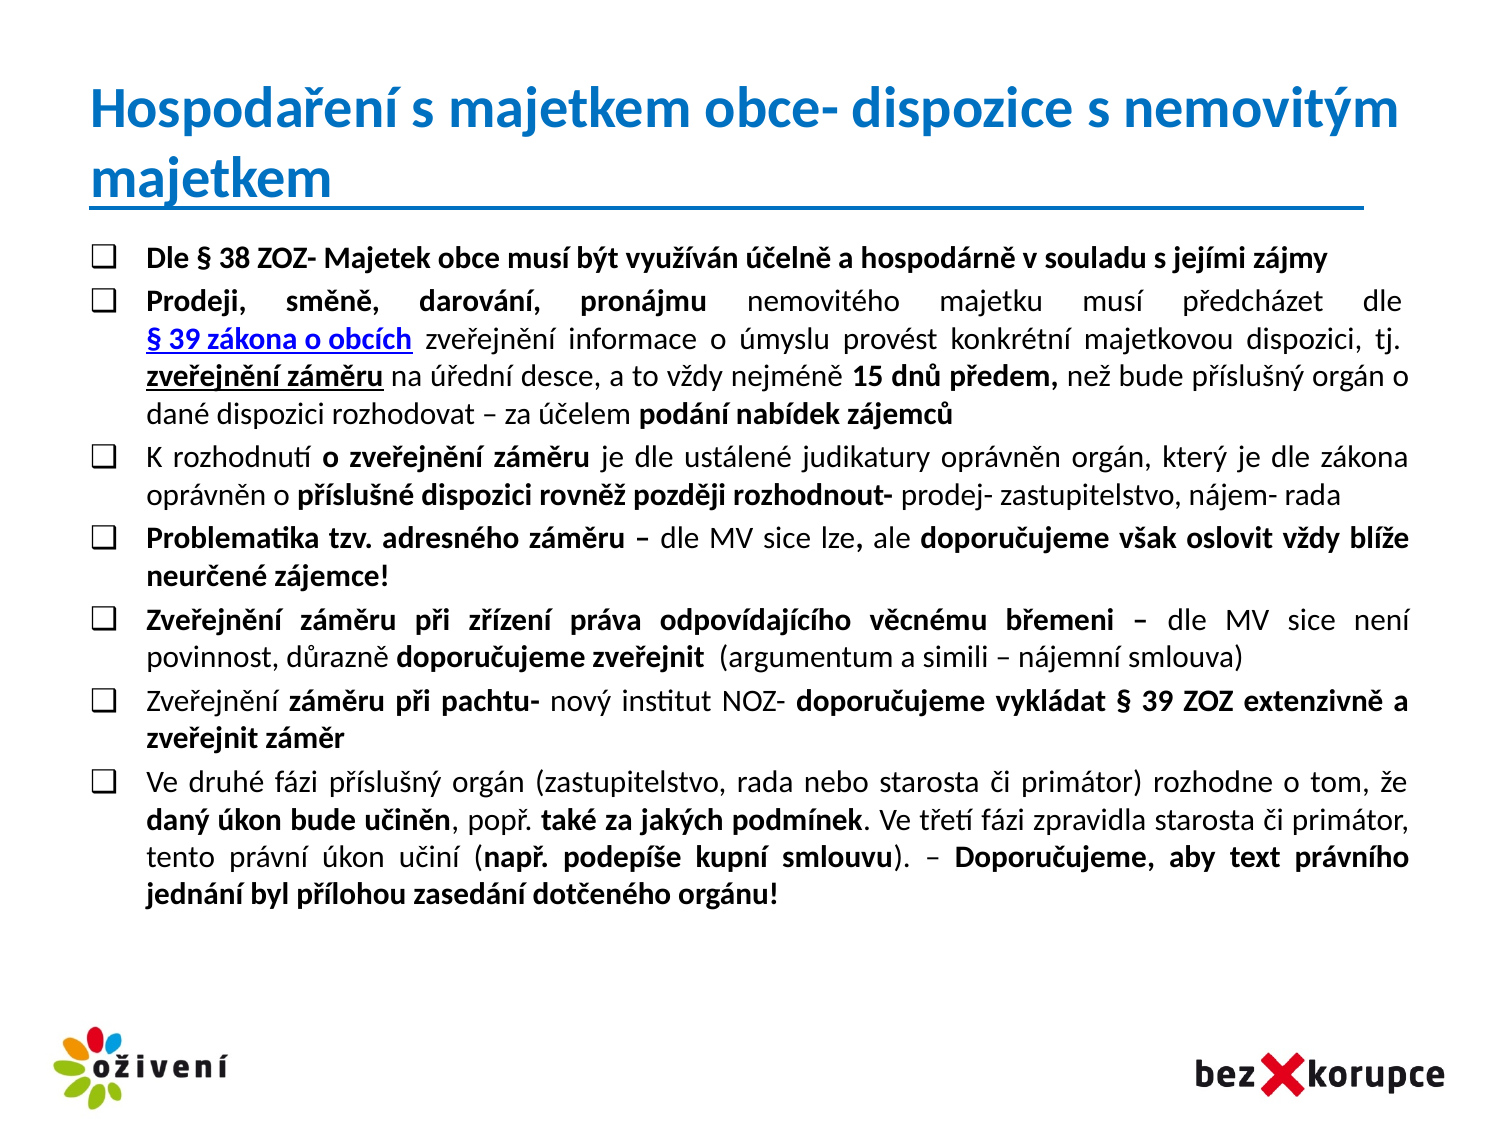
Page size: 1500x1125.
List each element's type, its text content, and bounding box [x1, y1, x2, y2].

picture [1127, 1026, 1493, 1125]
list Dle § 38 ZOZ- Majetek obce musí být využíván účelně a hospodárně v souladu s jejími zájmy Prodeji, směně, darování, pronájmu nemovitého majetku musí předcházet dle § 39 zákona o obcích zveřejnění informace o úmyslu provést konkrétní majetkovou dispozici, tj. zveřejnění záměru na úřední desce, a to vždy nejméně 15 dnů předem, než bude příslušný orgán o dané dispozici rozhodovat – za účelem podání nabídek zájemců K rozhodnutí o zveřejnění záměru je dle ustálené judikatury oprávněn orgán, který je dle zákona oprávněn o příslušné dispozici rovněž později rozhodnout- prodej- zastupitelstvo, nájem- rada Problematika tzv. adresného záměru – dle MV sice lze, ale doporučujeme však oslovit vždy blíže neurčené zájemce! Zveřejnění záměru při zřízení práva odpovídajícího věcnému břemeni – dle MV sice není povinnost, důrazně doporučujeme zveřejnit (argumentum a simili – nájemní smlouva) Zveřejnění záměru při pachtu- nový institut NOZ- doporučujeme vykládat § 39 ZOZ extenzivně a zveřejnit záměr Ve druhé fázi příslušný orgán (zastupitelstvo, rada nebo starosta či primátor) rozhodne o tom, že daný úkon bude učiněn, popř. také za jakých podmínek. Ve třetí fázi zpravidla starosta či primátor, tento právní úkon učiní (např. podepíše kupní smlouvu). – Doporučujeme, aby text právního jednání byl přílohou zasedání dotčeného orgánu! [75, 229, 1425, 972]
title Hospodaření s majetkem obce- dispozice s nemovitým majetkem [75, 45, 1425, 229]
picture [34, 1008, 258, 1125]
